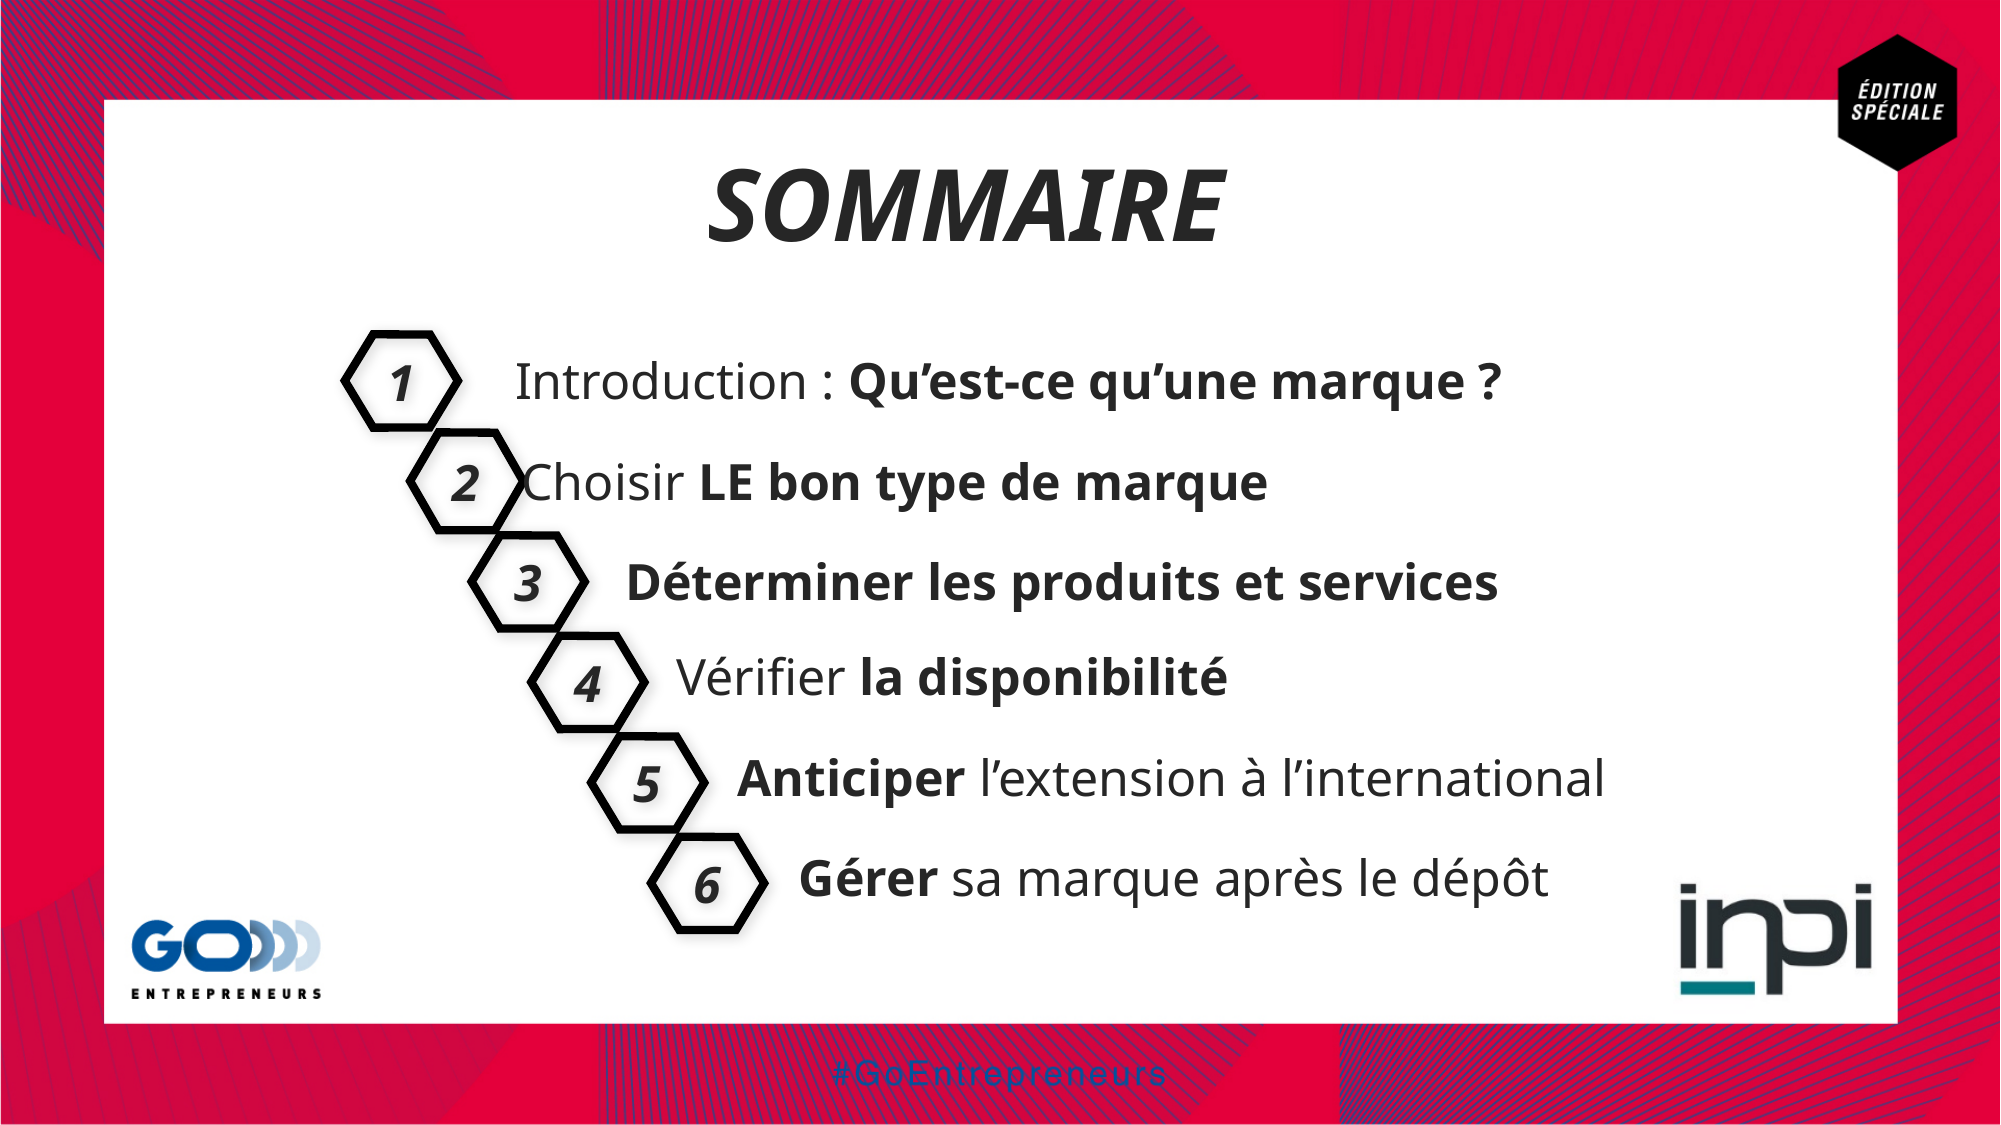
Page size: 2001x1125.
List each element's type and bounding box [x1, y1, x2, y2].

text_box [471, 535, 1548, 629]
text_box [591, 736, 1697, 830]
text_box [531, 635, 1628, 730]
text_box [651, 836, 1759, 931]
text_box [344, 334, 1591, 428]
picture [0, 0, 2000, 1125]
text_box [410, 432, 1246, 531]
